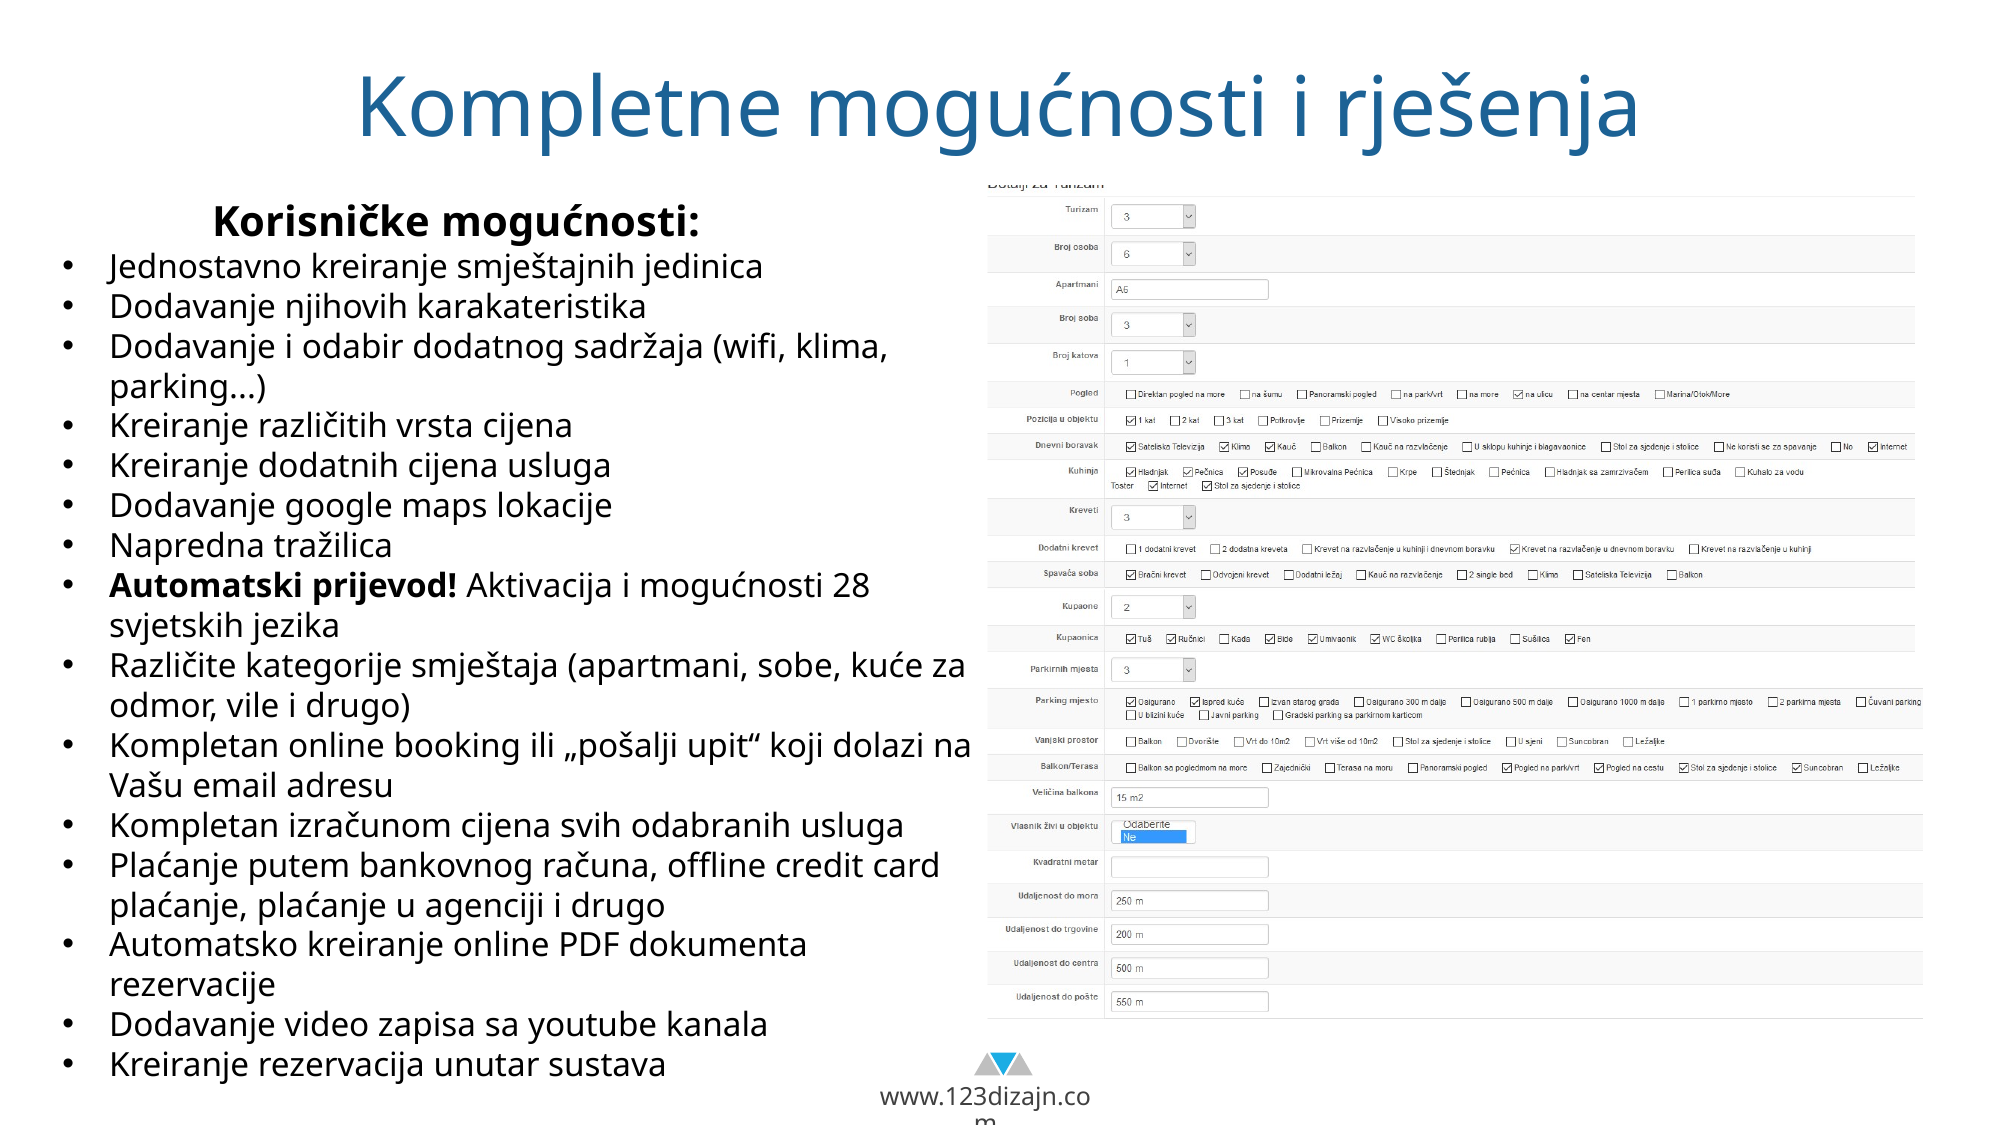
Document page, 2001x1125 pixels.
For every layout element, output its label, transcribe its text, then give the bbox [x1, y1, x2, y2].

list www.123dizajn.com [854, 1077, 1117, 1108]
text_box Korisničke mogućnosti: Jednostavno kreiranje smještajnih jedinica Dodavanje njihovih karakateristika Dodavanje i odabir dodatnog sadržaja (wifi, klima, parking...) Kreiranje različitih vrsta cijena Kreiranje dodatnih cijena usluga Dodavanje google maps lokacije Napredna tražilica Automatski prijevod! Aktivacija i mogućnosti 28 svjetskih jezika Različite kategorije smještaja (apartmani, sobe, kuće za odmor, vile i drugo) Kompletan online booking ili „pošalji upit“ koji dolazi na Vašu email adresu Kompletan izračunom cijena svih odabranih usluga Plaćanje putem bankovnog računa, offline credit card plaćanje, plaćanje u agenciji i drugo Automatsko kreiranje online PDF dokumenta rezervacije Dodavanje video zapisa sa youtube kanala Kreiranje rezervacija unutar sustava [47, 187, 991, 1091]
title Kompletne mogućnosti i rješenja [137, 33, 1863, 186]
picture [985, 185, 1923, 1026]
